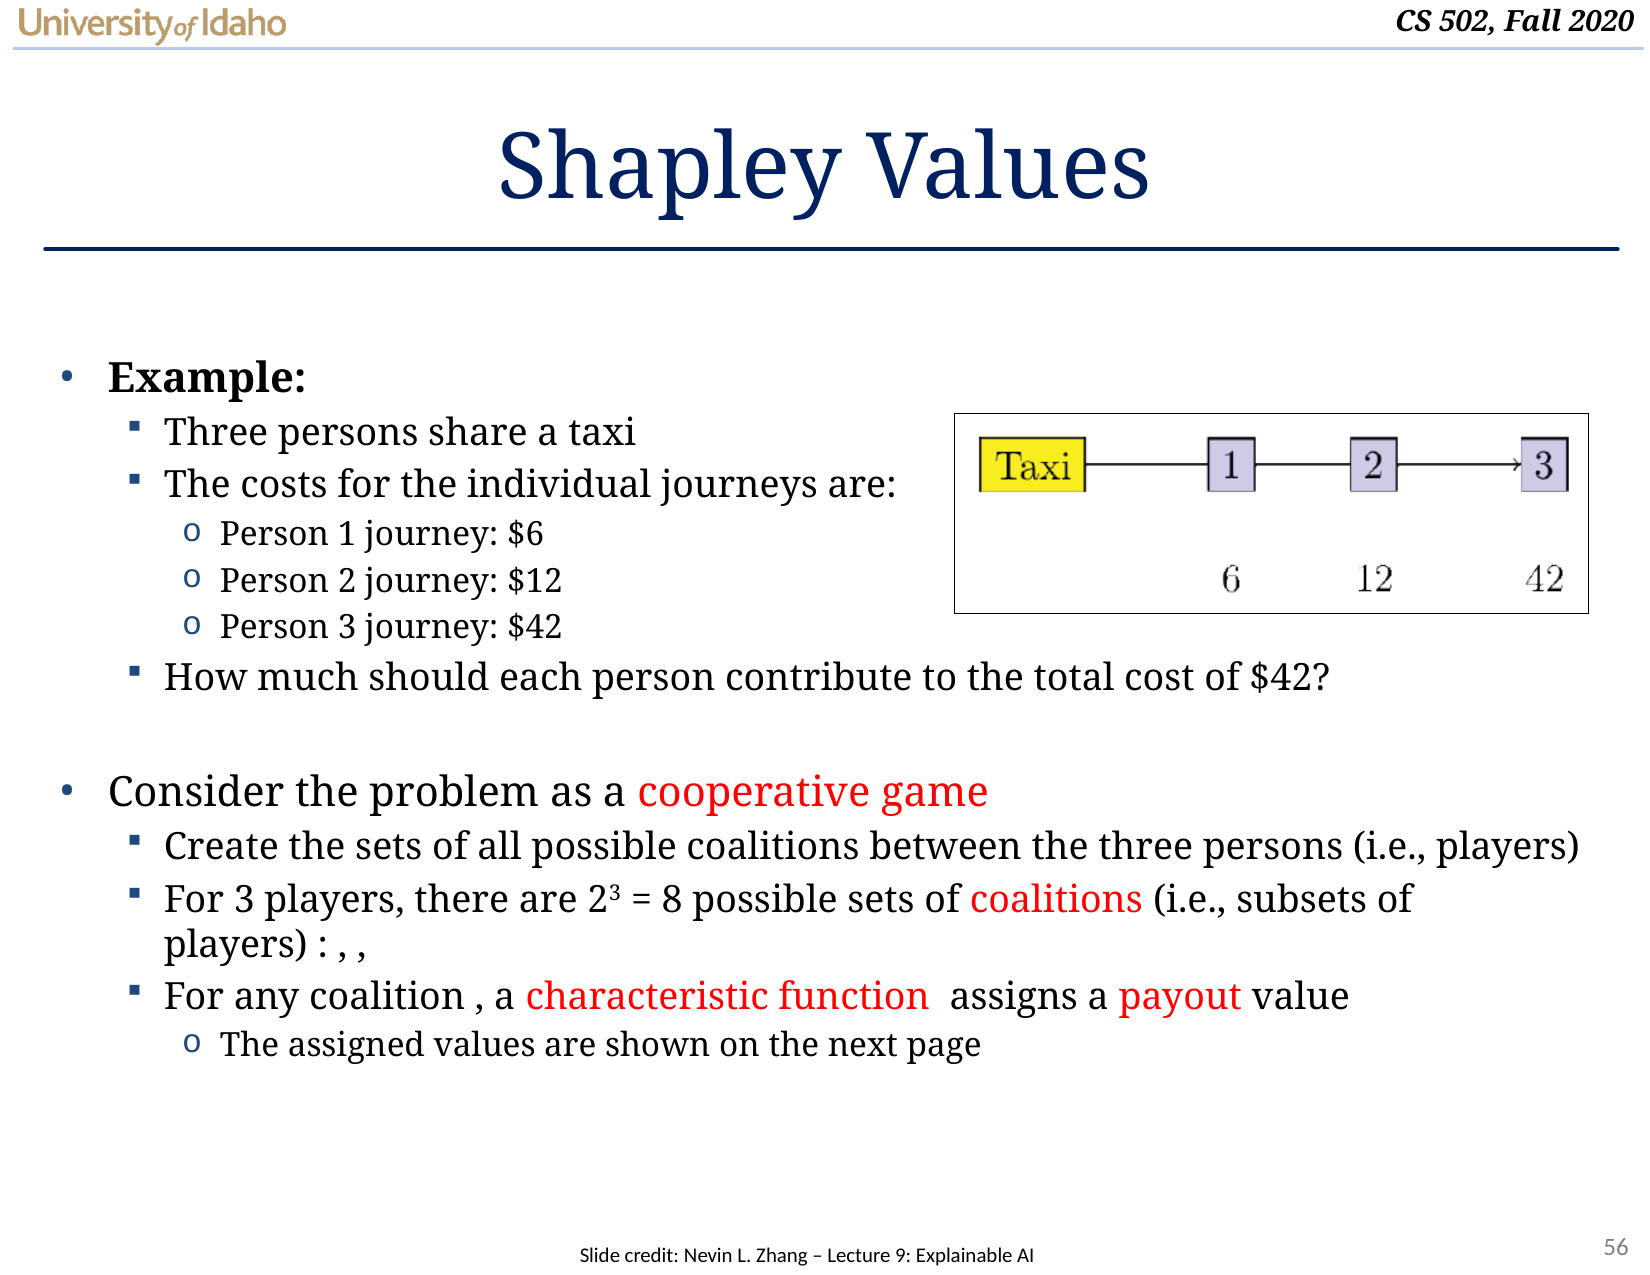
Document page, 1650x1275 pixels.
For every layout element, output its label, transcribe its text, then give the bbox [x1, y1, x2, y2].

title Shapley Values [0, 75, 1650, 248]
picture [19, 8, 286, 46]
picture [954, 412, 1589, 615]
text_box Slide credit: Nevin L. Zhang – Lecture 9: Explainable AI [187, 1234, 1428, 1275]
